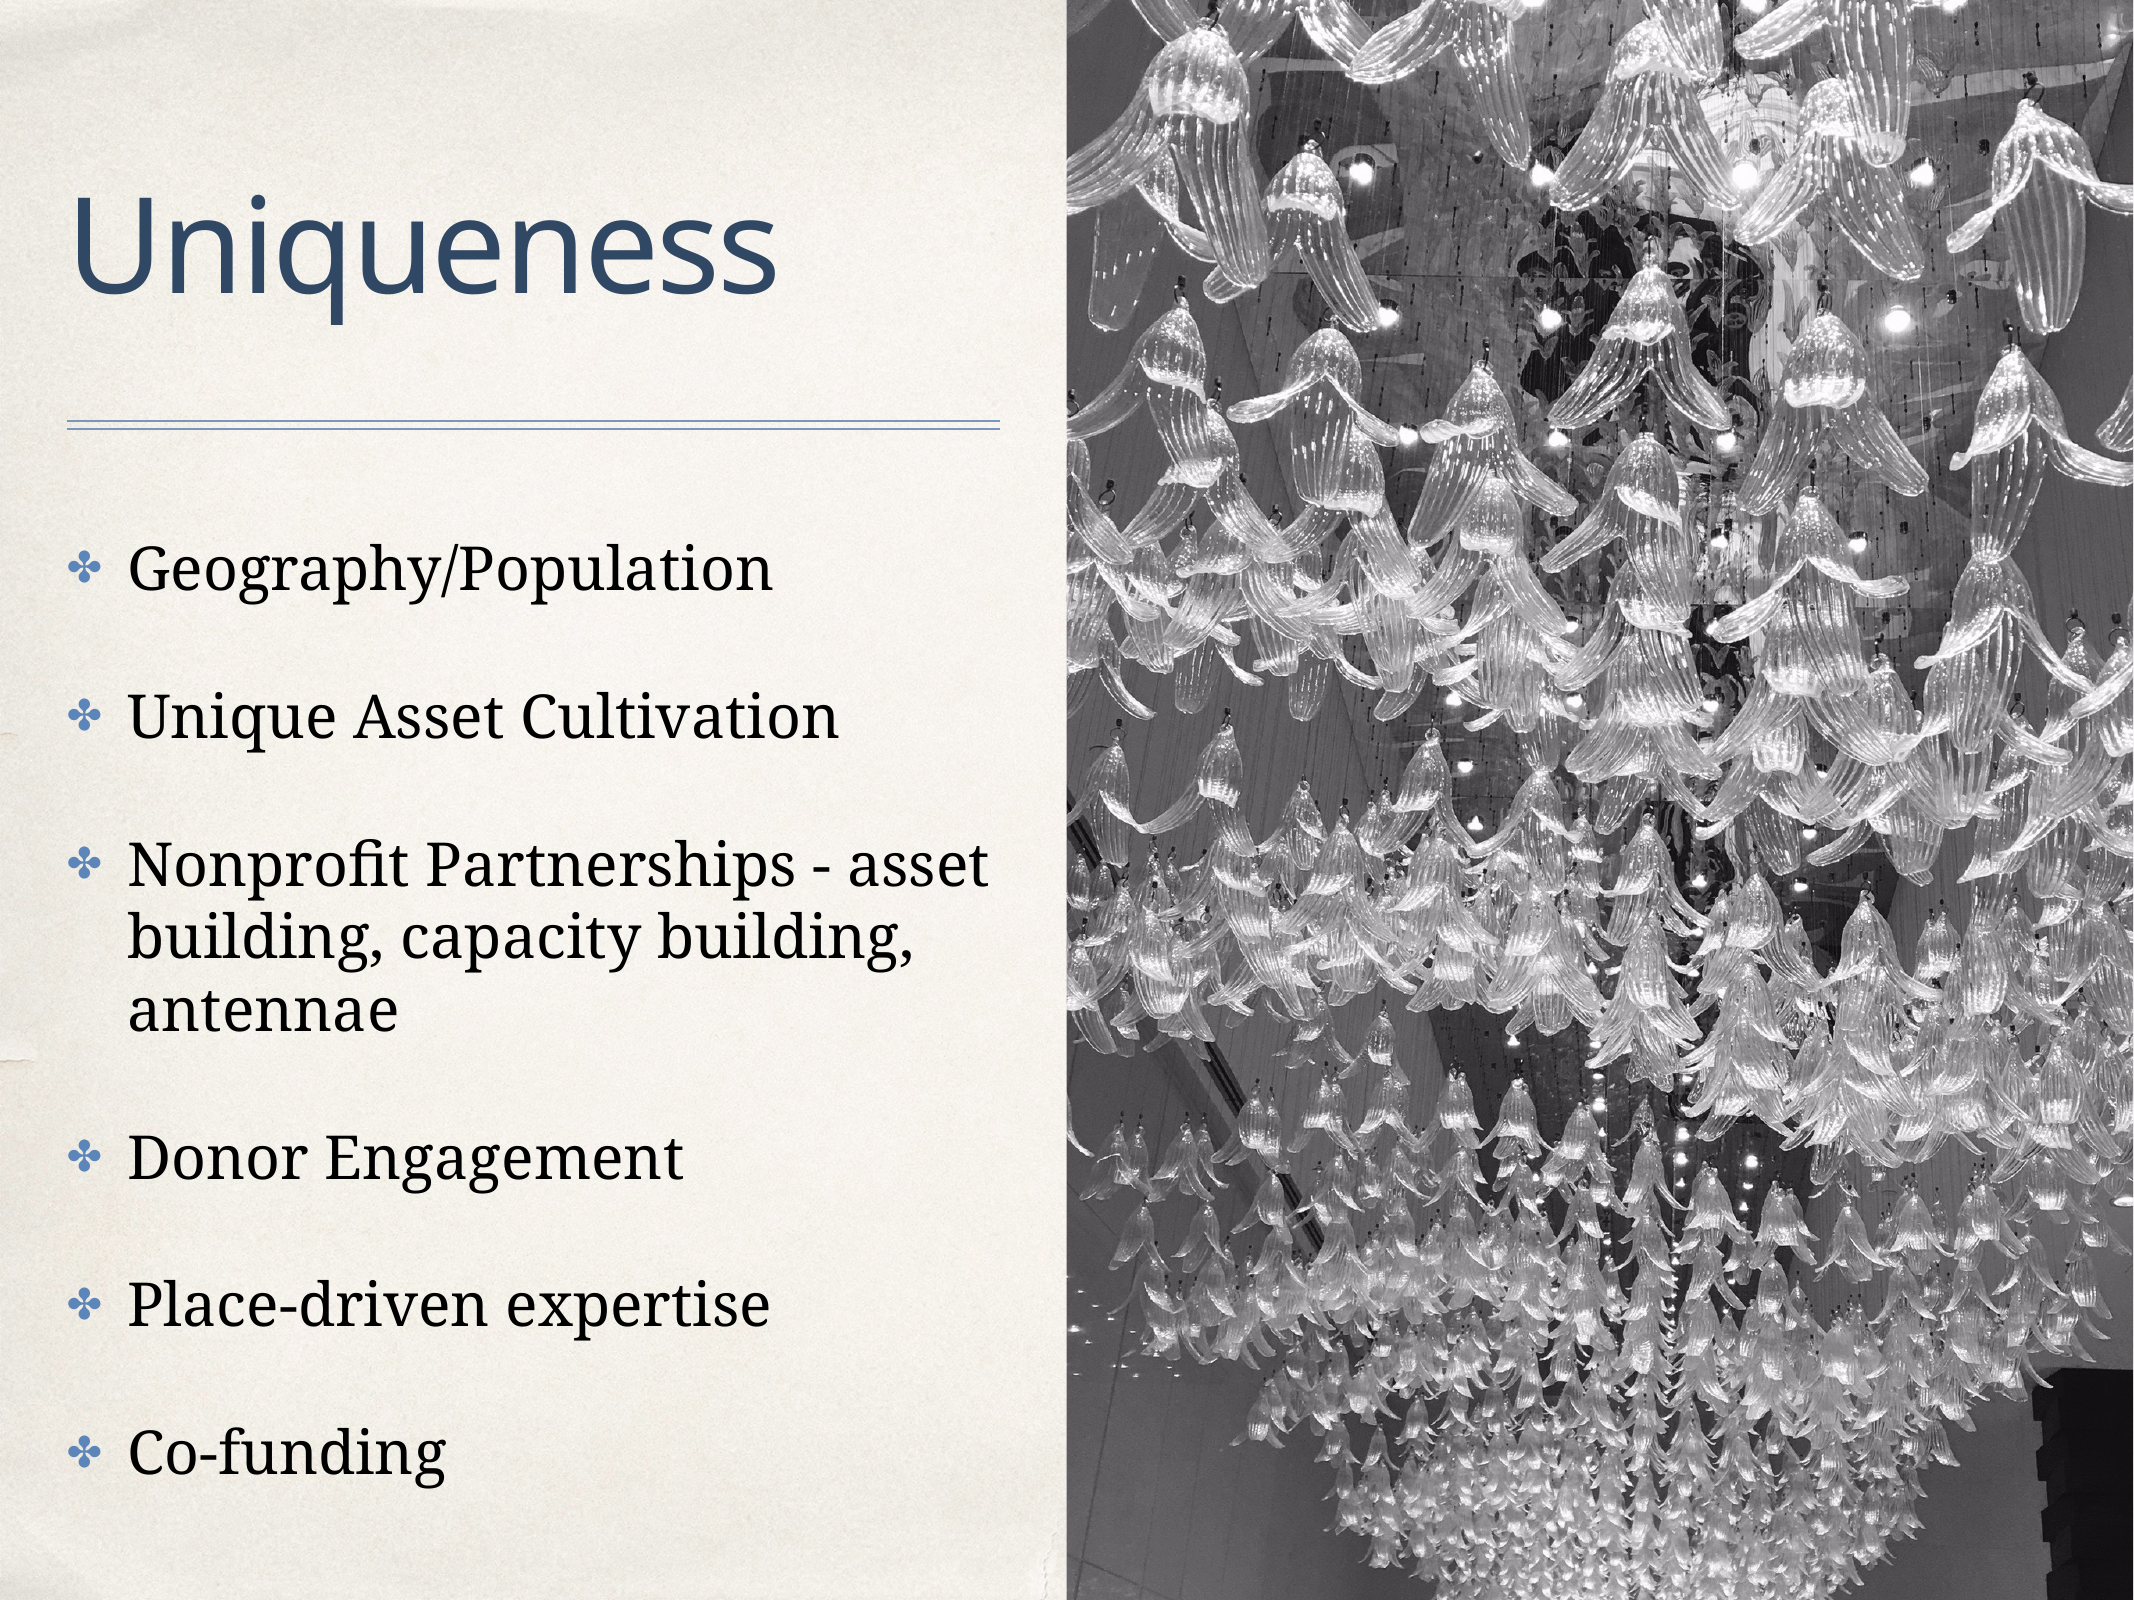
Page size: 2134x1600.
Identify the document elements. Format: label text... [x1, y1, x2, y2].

list Geography/Population Unique Asset Cultivation Nonprofit Partnerships - asset building, capacity building, antennae Donor Engagement Place-driven expertise Co-funding [57, 489, 1013, 1528]
picture [0, 0, 2134, 1600]
title Uniqueness [57, 72, 1013, 409]
